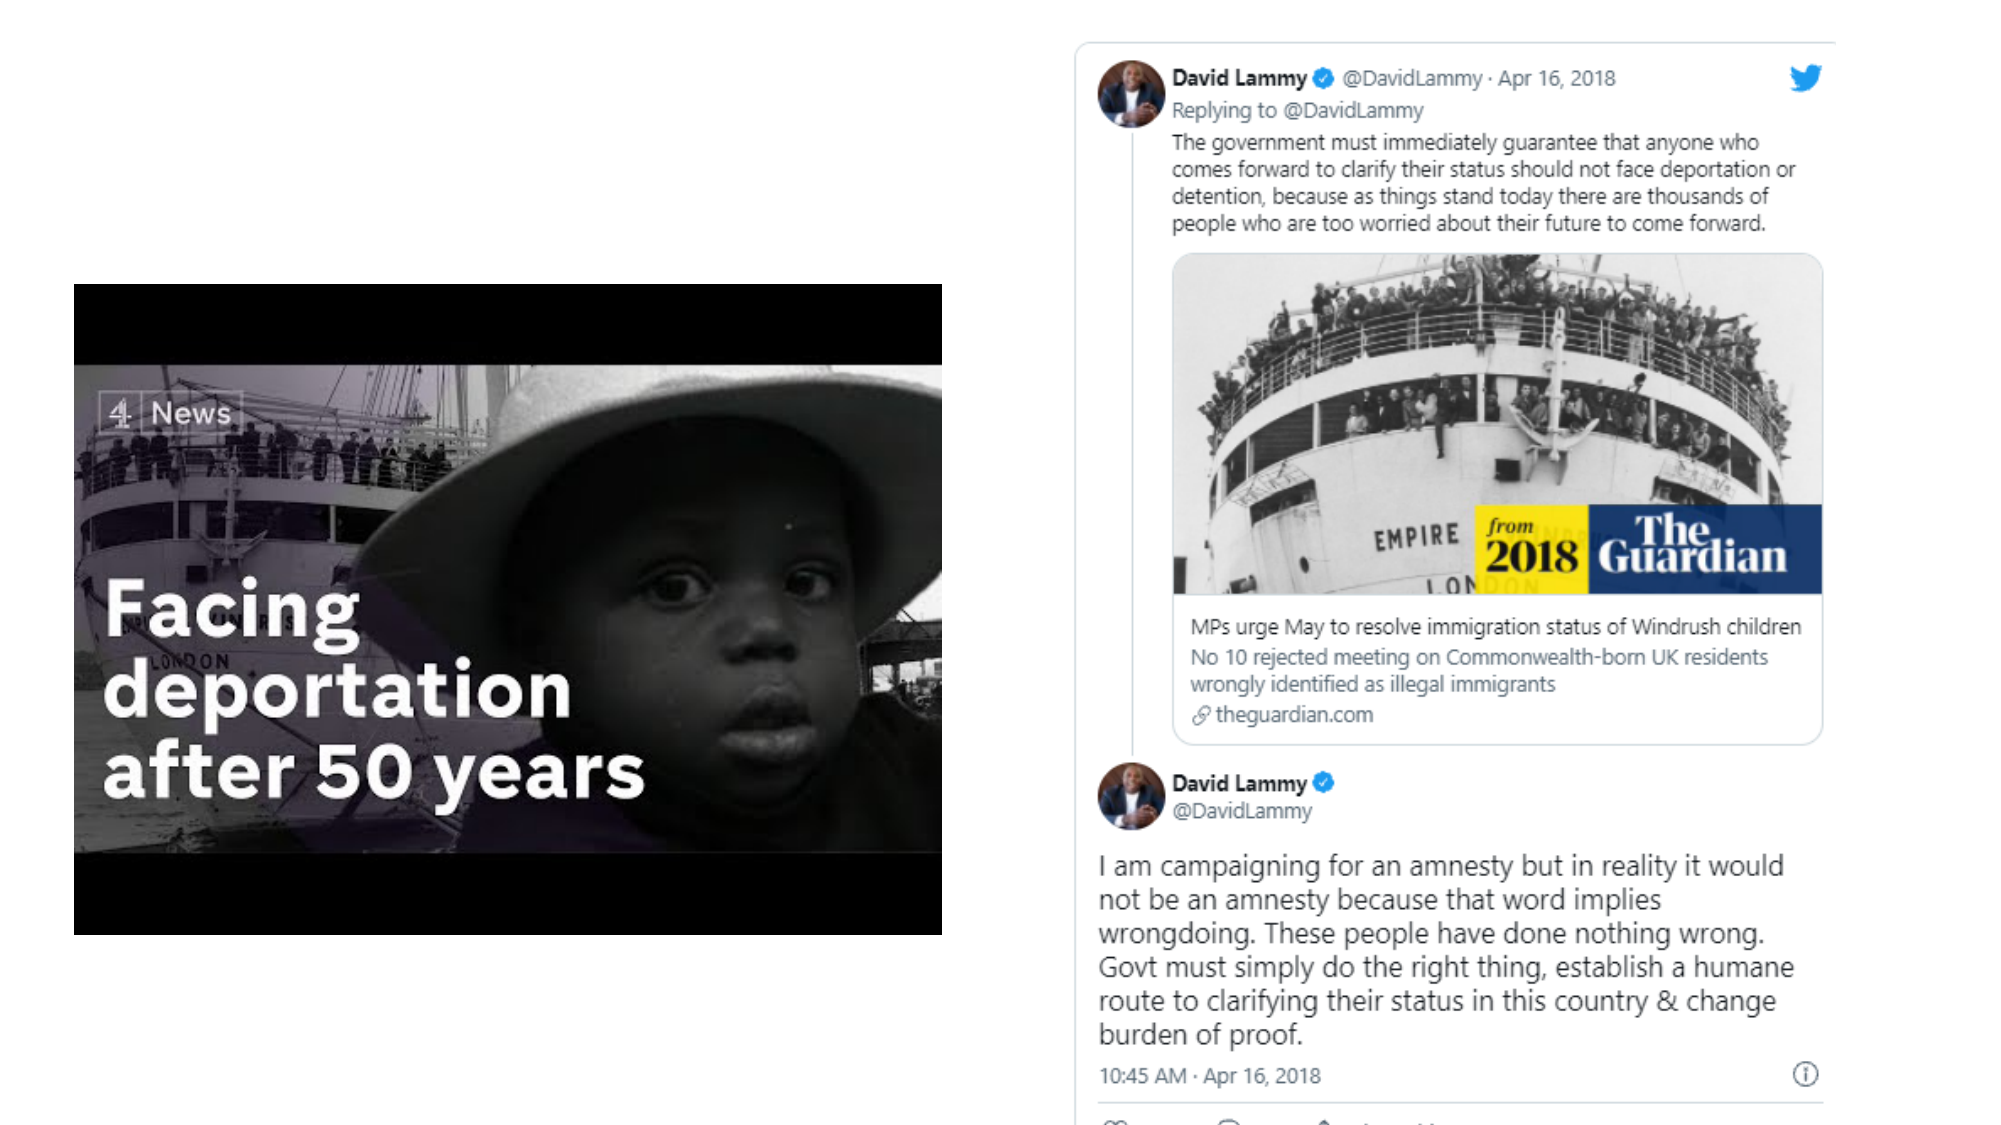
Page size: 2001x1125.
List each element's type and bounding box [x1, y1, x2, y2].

picture [74, 284, 942, 935]
list [105, 236, 974, 888]
picture [1051, 37, 1836, 1125]
